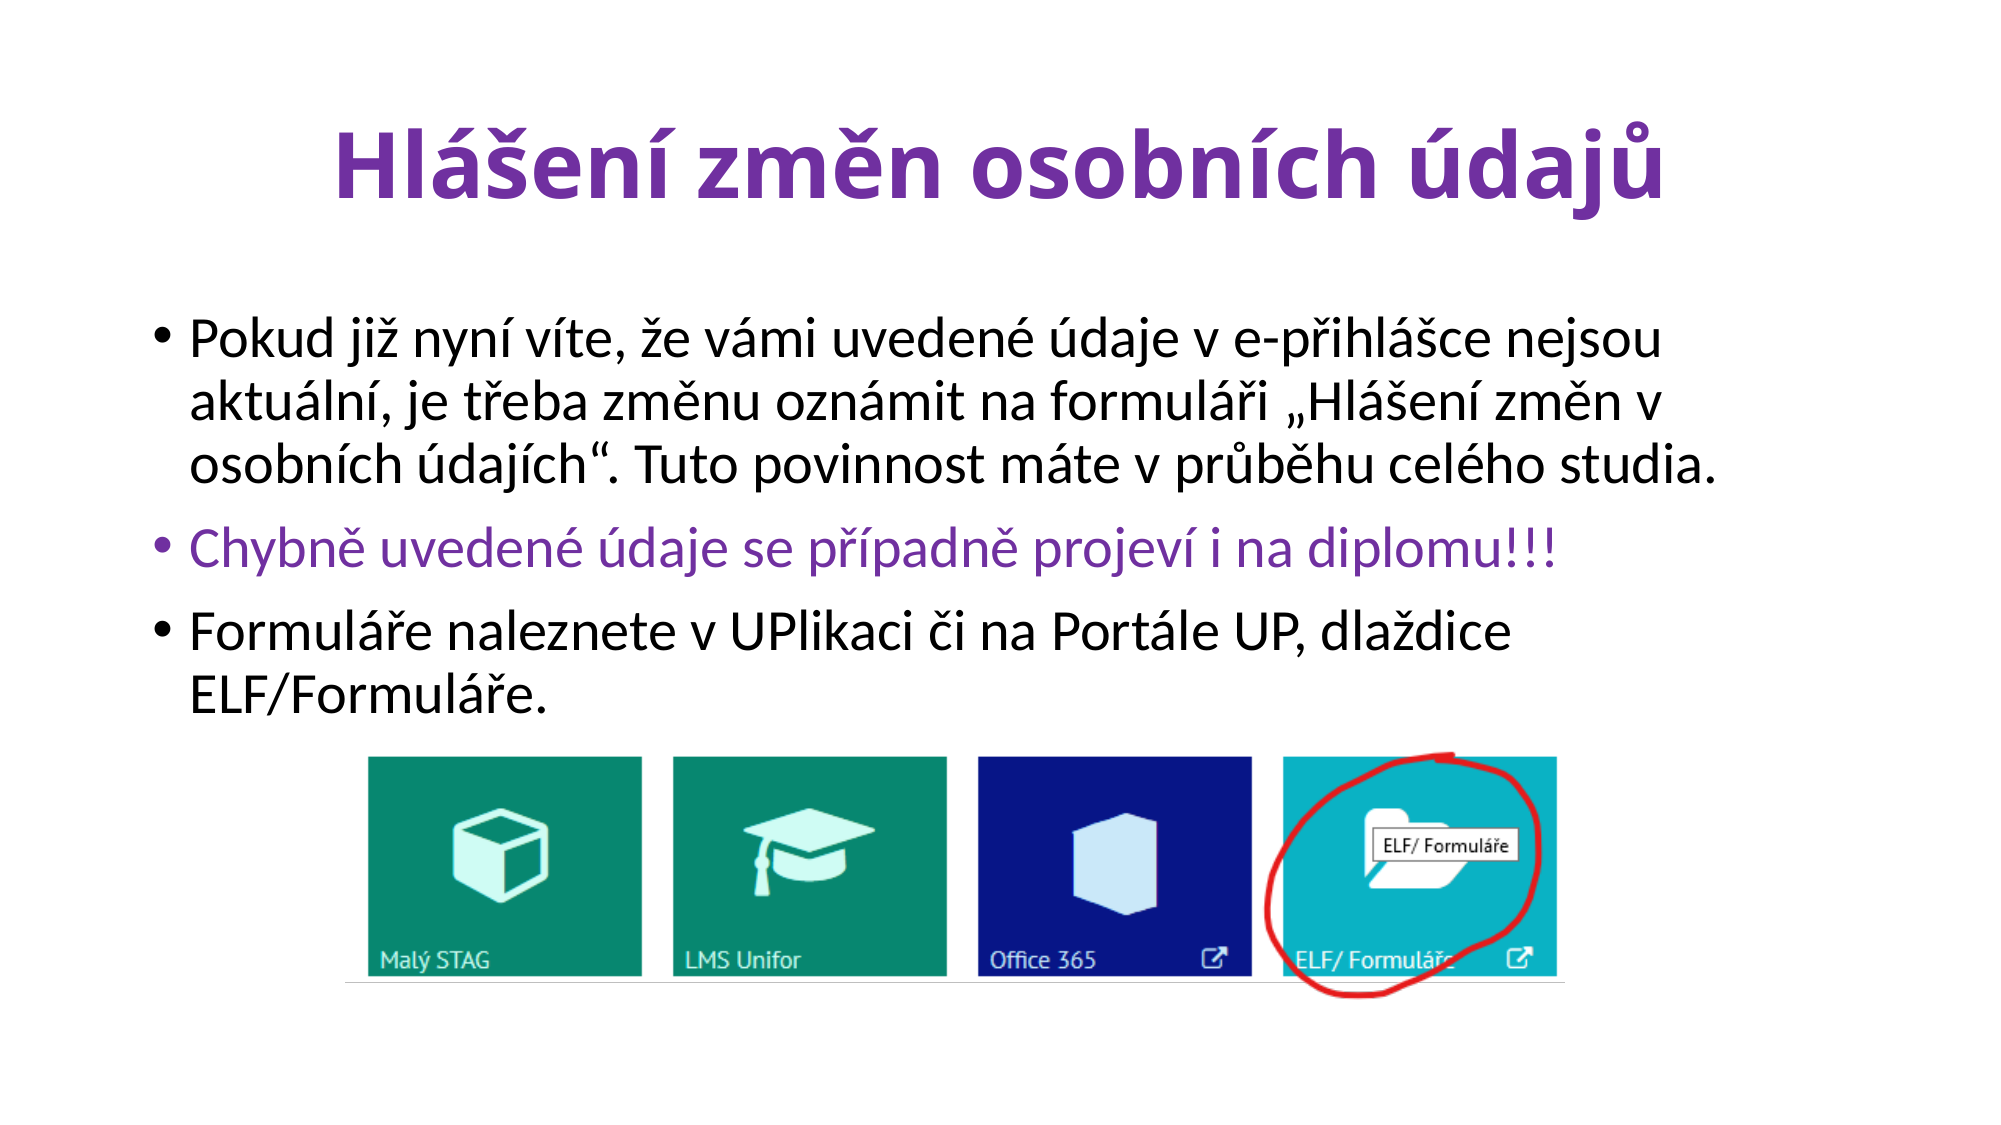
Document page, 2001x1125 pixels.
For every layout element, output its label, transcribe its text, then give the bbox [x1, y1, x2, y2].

list Pokud již nyní víte, že vámi uvedené údaje v e-přihlášce nejsou aktuální, je třeba změnu oznámit na formuláři „Hlášení změn v osobních údajích“. Tuto povinnost máte v průběhu celého studia. Chybně uvedené údaje se případně projeví i na diplomu!!! Formuláře naleznete v UPlikaci či na Portále UP, dlaždice ELF/Formuláře. [137, 299, 1863, 1014]
picture [345, 746, 1565, 1000]
title Hlášení změn osobních údajů [137, 59, 1863, 278]
